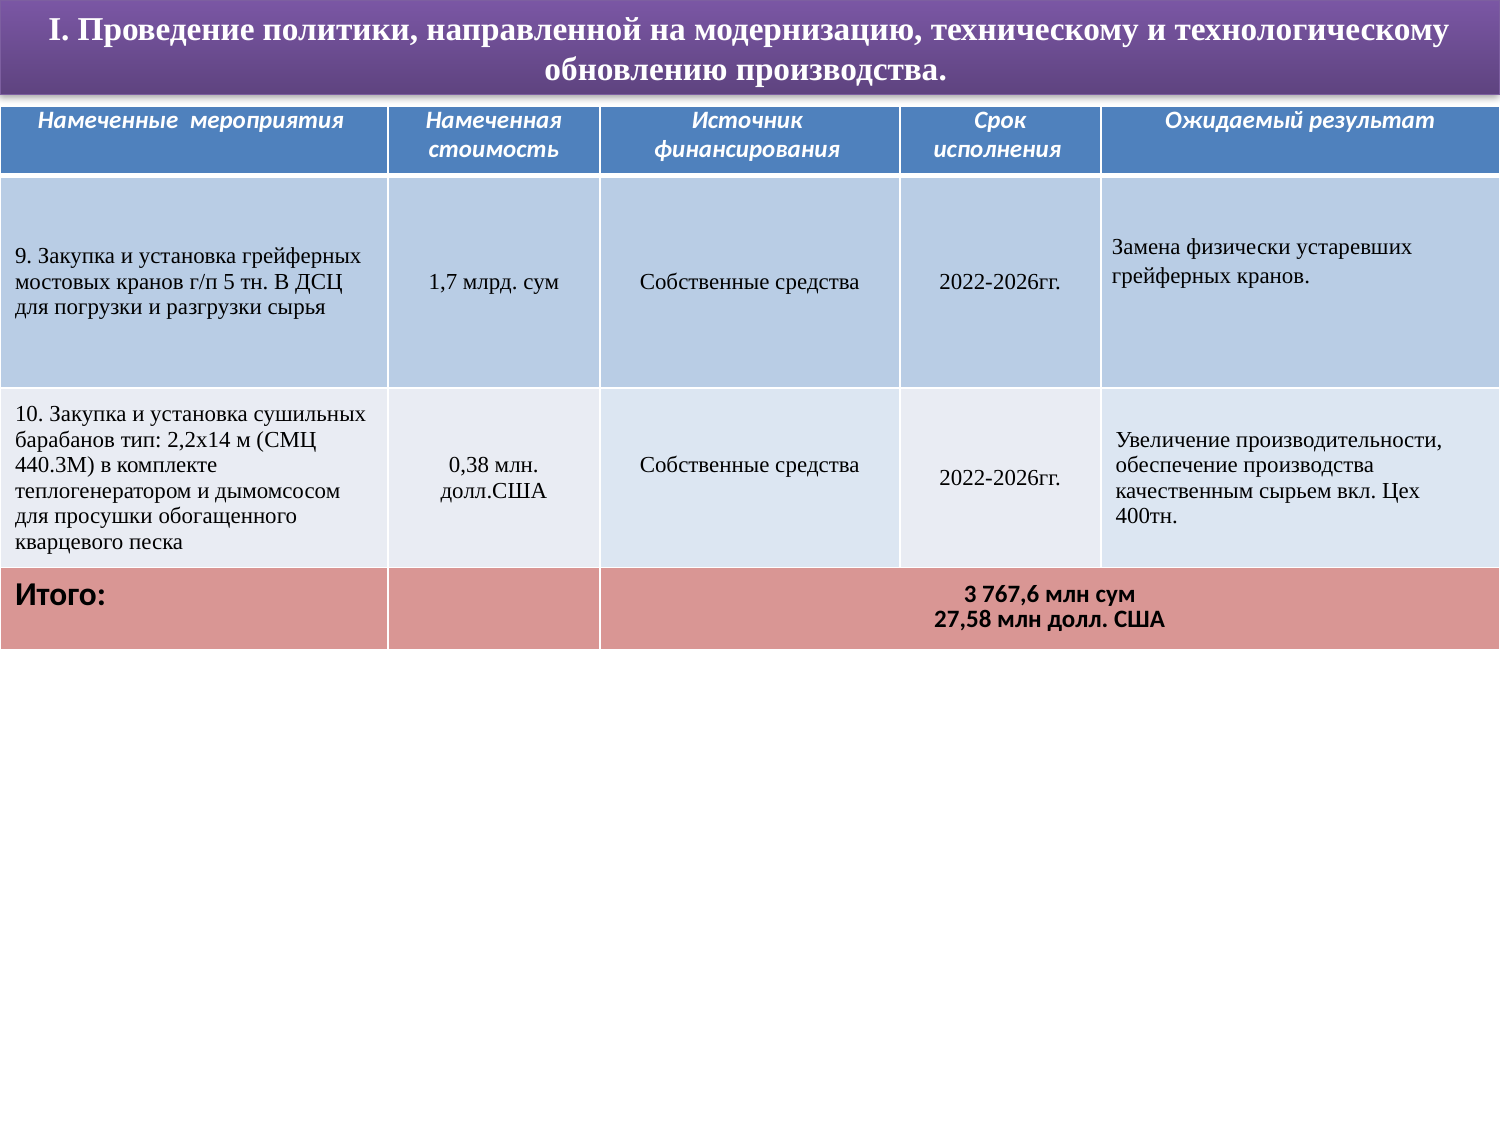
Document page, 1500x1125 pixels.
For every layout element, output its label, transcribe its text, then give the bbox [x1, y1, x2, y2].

table_cell Итого: [1, 568, 387, 649]
table_cell 0,38 млн. долл.США [389, 389, 599, 567]
table_header Намеченные мероприятия [1, 107, 387, 173]
table_header Намеченная стоимость [389, 107, 599, 173]
table_cell 1,7 млрд. сум [389, 178, 599, 387]
table_cell 3 767,6 млн сум 27,58 млн долл. США [601, 568, 1499, 649]
text_box I. Проведение политики, направленной на модернизацию, техническому и технологическому обновлению производства. [0, 0, 1500, 95]
table_cell 9. Закупка и установка грейферных мостовых кранов г/п 5 тн. В ДСЦ для погрузки и разгрузки сырья [1, 178, 387, 387]
table_cell Собственные средства [601, 178, 899, 387]
table_header Срок исполнения [901, 107, 1100, 173]
table_header Источник финансирования [601, 107, 899, 173]
table_cell 2022-2026гг. [901, 389, 1100, 567]
table_cell 10. Закупка и установка сушильных барабанов тип: 2,2х14 м (СМЦ 440.3М) в комплекте теплогенератором и дымомсосом для просушки обогащенного кварцевого песка [1, 389, 387, 567]
table_cell 2022-2026гг. [901, 178, 1100, 387]
table_cell Собственные средства [601, 389, 899, 567]
table_cell Замена физически устаревших грейферных кранов. [1102, 178, 1499, 387]
table_header Ожидаемый результат [1102, 107, 1499, 173]
table_cell [389, 568, 599, 649]
table_cell Увеличение производительности, обеспечение производства качественным сырьем вкл. Цех 400тн. [1102, 389, 1499, 567]
